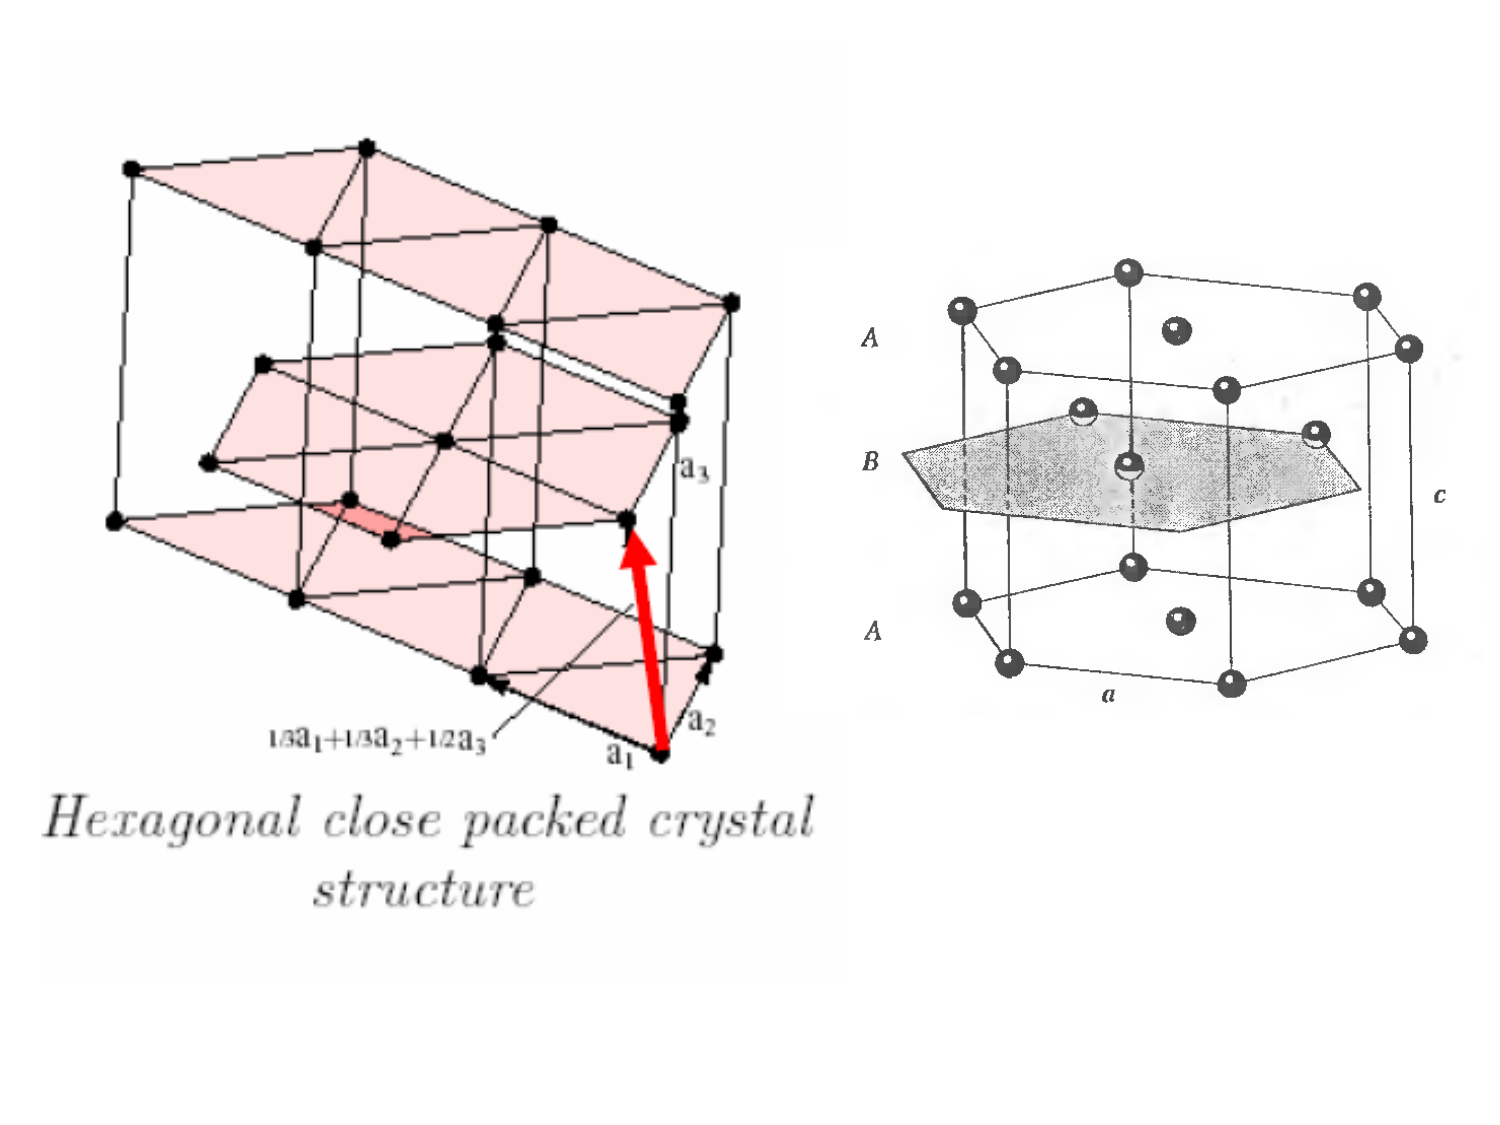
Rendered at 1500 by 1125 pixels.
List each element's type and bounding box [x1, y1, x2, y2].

picture [40, 42, 1486, 979]
